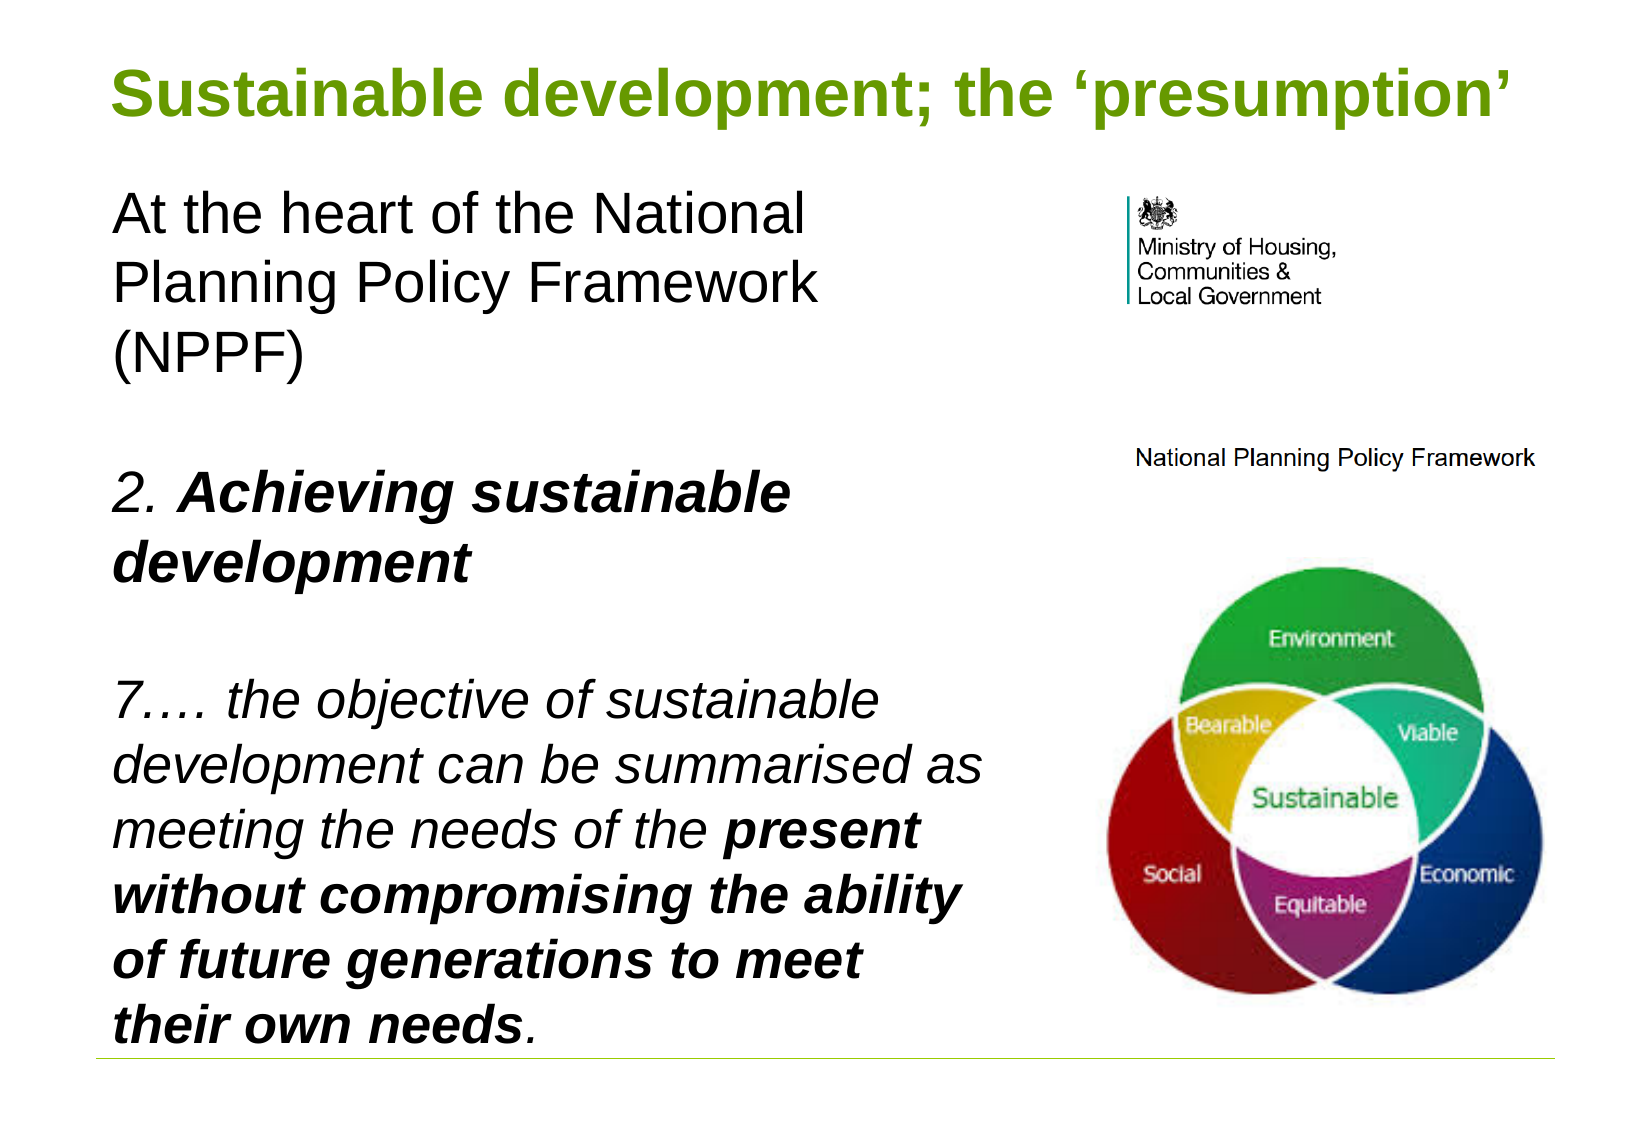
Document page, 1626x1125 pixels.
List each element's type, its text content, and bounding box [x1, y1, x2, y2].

picture [1079, 556, 1572, 1038]
text_box At the heart of the National Planning Policy Framework (NPPF) 2. Achieving sustainable development 7.… the objective of sustainable development can be summarised as meeting the needs of the present without compromising the ability of future generations to meet their own needs. [97, 167, 1023, 1062]
title Sustainable development; the ‘presumption’ [95, 0, 1625, 184]
picture [1109, 183, 1570, 532]
